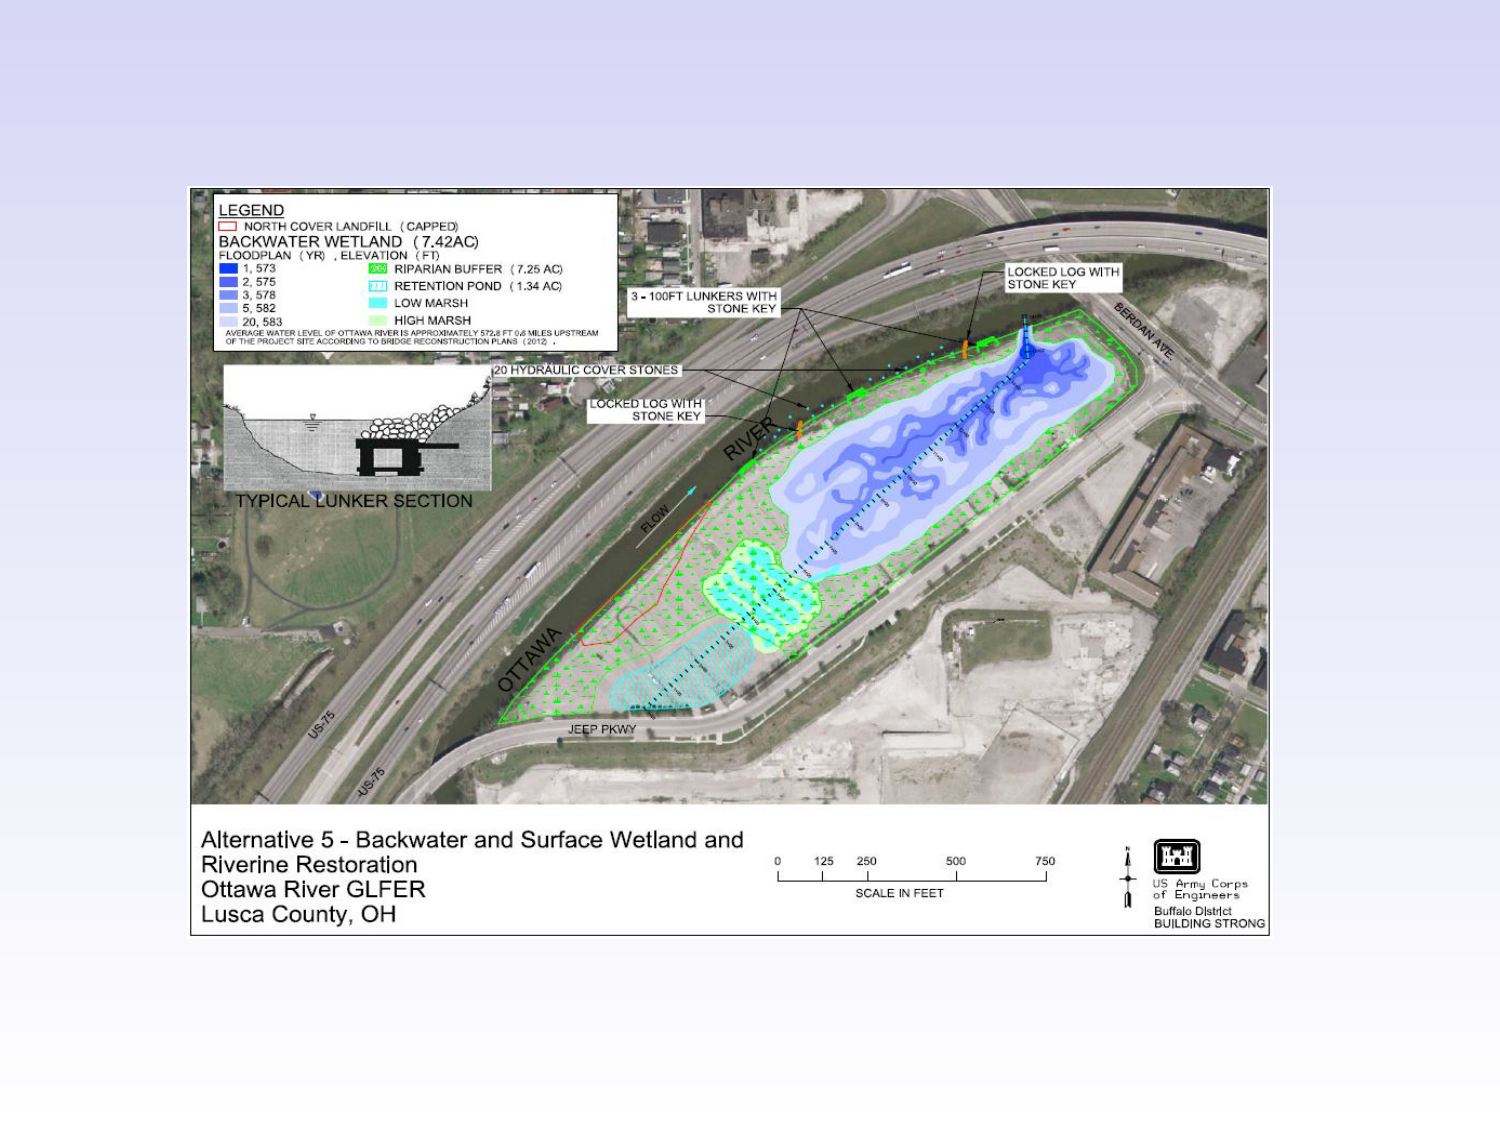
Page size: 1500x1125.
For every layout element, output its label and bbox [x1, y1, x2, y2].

picture [187, 186, 1274, 939]
